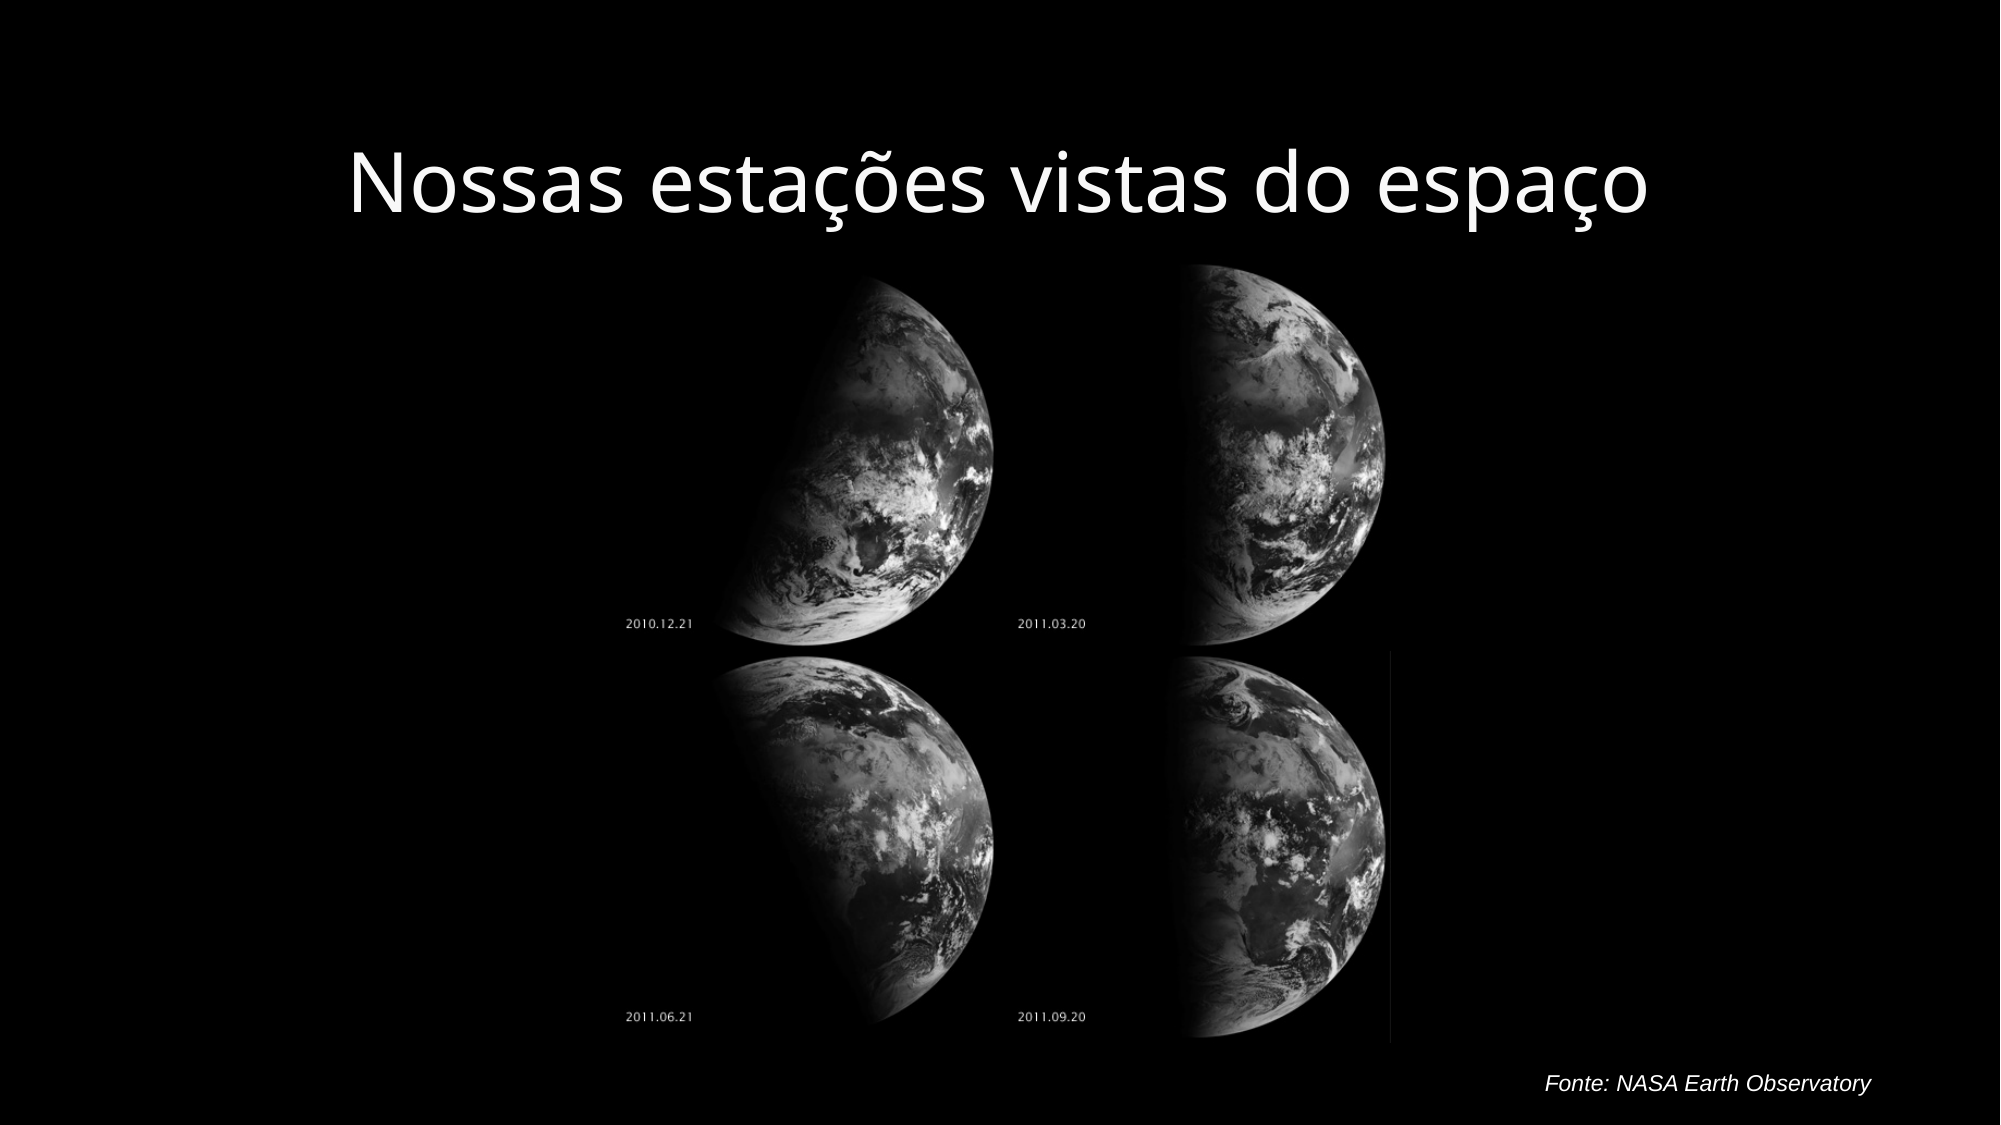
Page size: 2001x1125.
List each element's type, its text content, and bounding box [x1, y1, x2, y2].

title Nossas estações vistas do espaço [149, 99, 1849, 260]
text_box Fonte: NASA Earth Observatory [1530, 1061, 2000, 1104]
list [607, 258, 1391, 1043]
